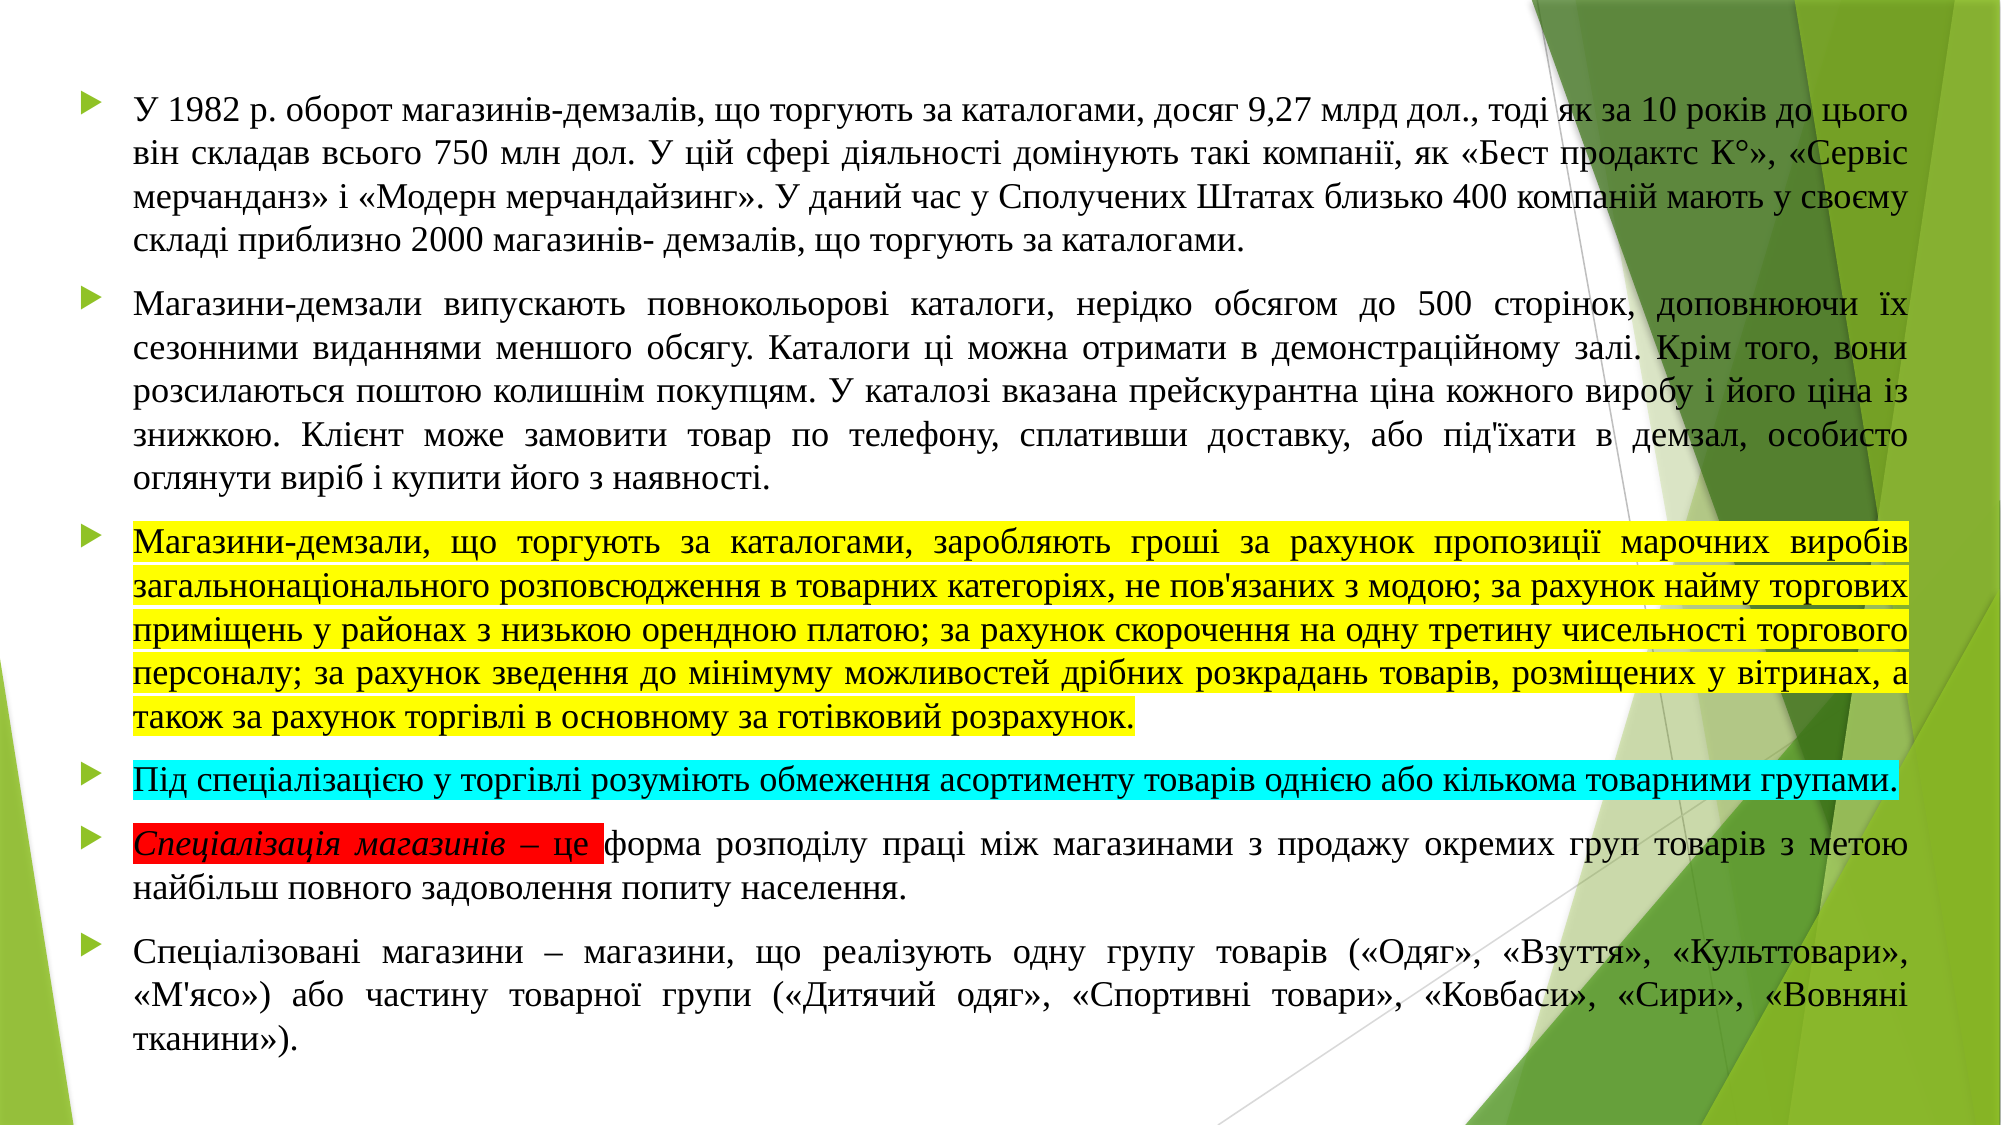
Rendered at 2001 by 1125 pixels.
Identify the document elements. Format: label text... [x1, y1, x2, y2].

list У 1982 р. оборот магазинів-демзалів, що торгують за каталогами, досяг 9,27 млрд дол., тоді як за 10 років до цього він складав всього 750 млн дол. У цій сфері діяльності домінують такі компанії, як «Бест продактс К°», «Сервіс мерчанданз» і «Модерн мерчандайзинг». У даний час у Сполучених Штатах близько 400 компаній мають у своєму складі приблизно 2000 магазинів- демзалів, що торгують за каталогами. Магазини-демзали випускають повнокольорові каталоги, нерідко обсягом до 500 сторінок, доповнюючи їх сезонними виданнями меншого обсягу. Каталоги ці можна отримати в демонстраційному залі. Крім того, вони розсилаються поштою колишнім покупцям. У каталозі вказана прейскурантна ціна кожного виробу і його ціна із знижкою. Клієнт може замовити товар по телефону, сплативши доставку, або під'їхати в демзал, особисто оглянути виріб і купити його з наявності. Магазини-демзали, що торгують за каталогами, заробляють гроші за рахунок пропозиції марочних виробів загальнонаціонального розповсюдження в товарних категоріях, не пов'язаних з модою; за рахунок найму торгових приміщень у районах з низькою орендною платою; за рахунок скорочення на одну третину чисельності торгового персоналу; за рахунок зведення до мінімуму можливостей дрібних розкрадань товарів, розміщених у вітринах, а також за рахунок торгівлі в основному за готівковий розрахунок. Під спеціалізацією у торгівлі розуміють обмеження асортименту товарів однією або кількома товарними групами. Спеціалізація магазинів – це форма розподілу праці між магазинами з продажу окремих груп товарів з метою найбільш повного задоволення попиту населення. Спеціалізовані магазини – магазини, що реалізують одну групу товарів («Одяг», «Взуття», «Культтовари», «М'ясо») або частину товарної групи («Дитячий одяг», «Спортивні товари», «Ковбаси», «Сири», «Вовняні тканини»). [63, 77, 1925, 1104]
